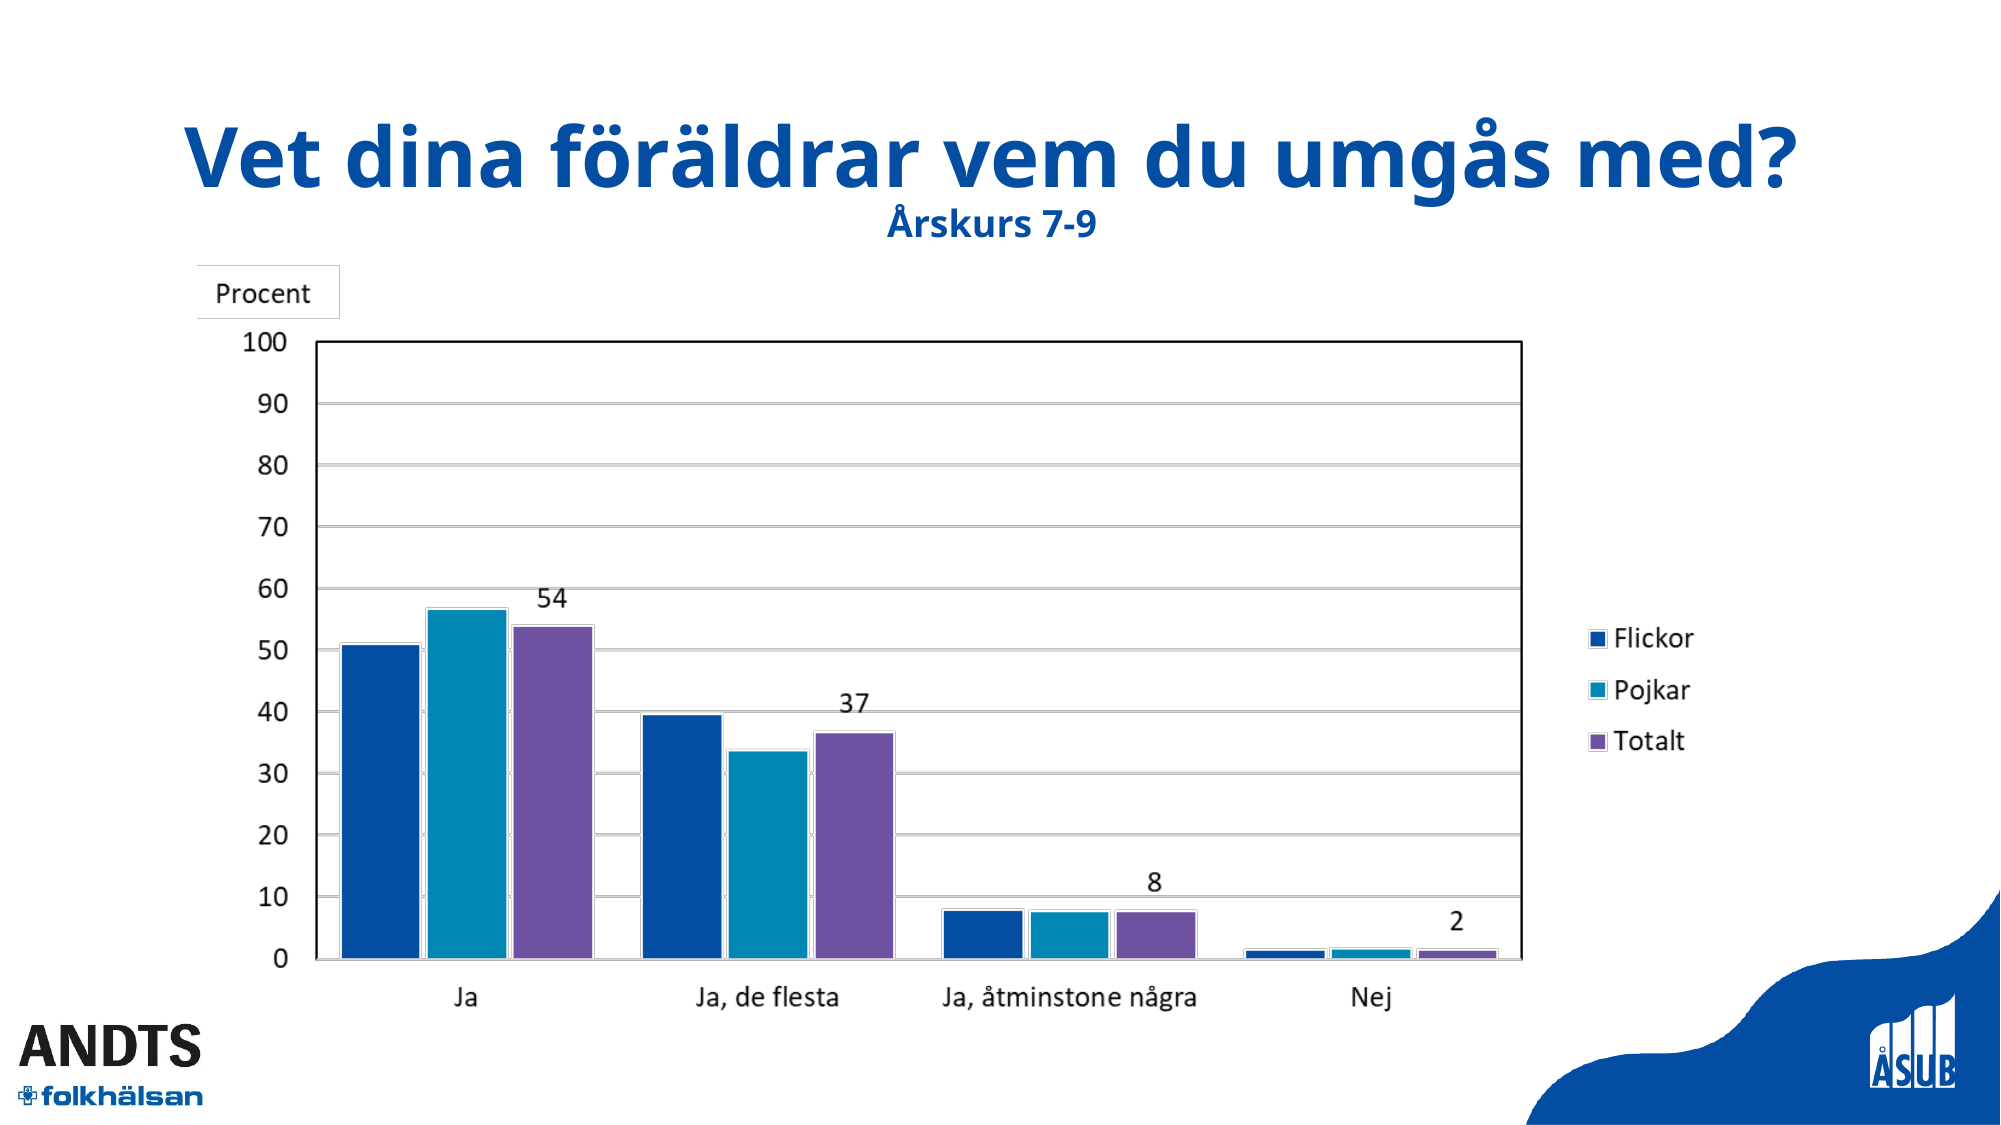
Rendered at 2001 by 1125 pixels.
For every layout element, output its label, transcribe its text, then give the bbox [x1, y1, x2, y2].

title Vet dina föräldrar vem du umgås med? Årskurs 7-9 [27, 107, 1957, 279]
picture [1720, 889, 2000, 1125]
picture [0, 1001, 197, 1125]
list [197, 256, 1720, 1125]
